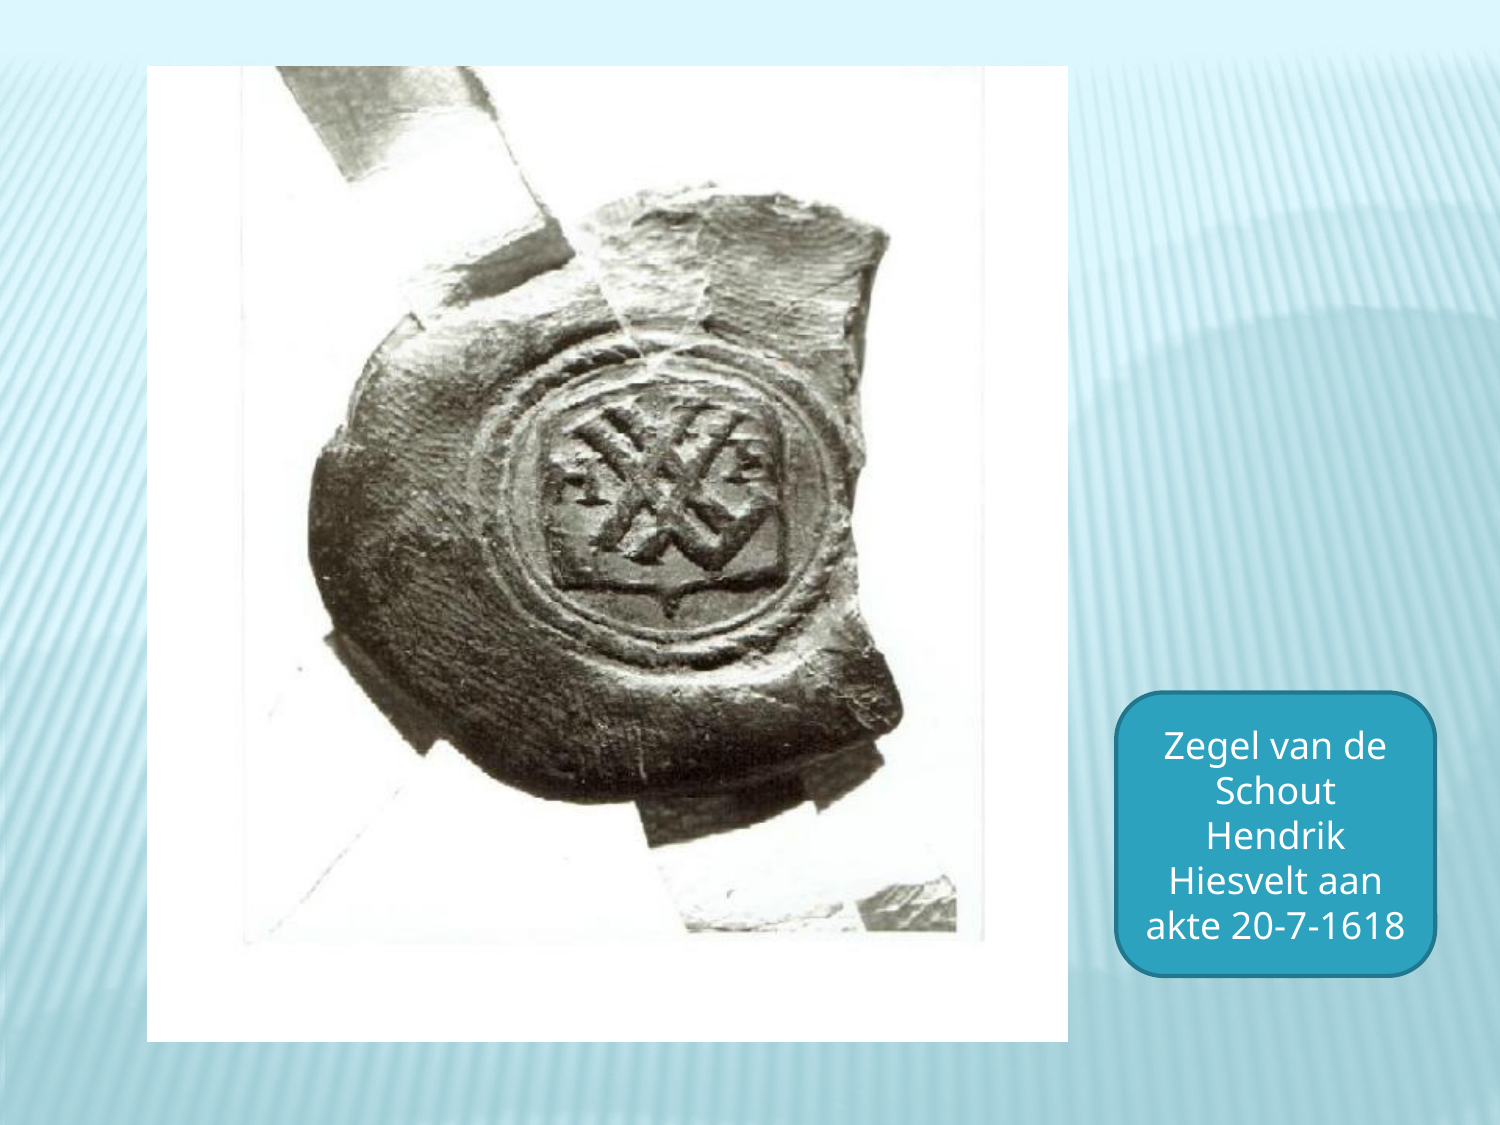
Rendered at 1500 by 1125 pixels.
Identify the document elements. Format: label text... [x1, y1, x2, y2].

picture [147, 65, 1069, 1042]
text_box Zegel van de Schout Hendrik Hiesvelt aan akte 20-7-1618 [1114, 690, 1438, 979]
